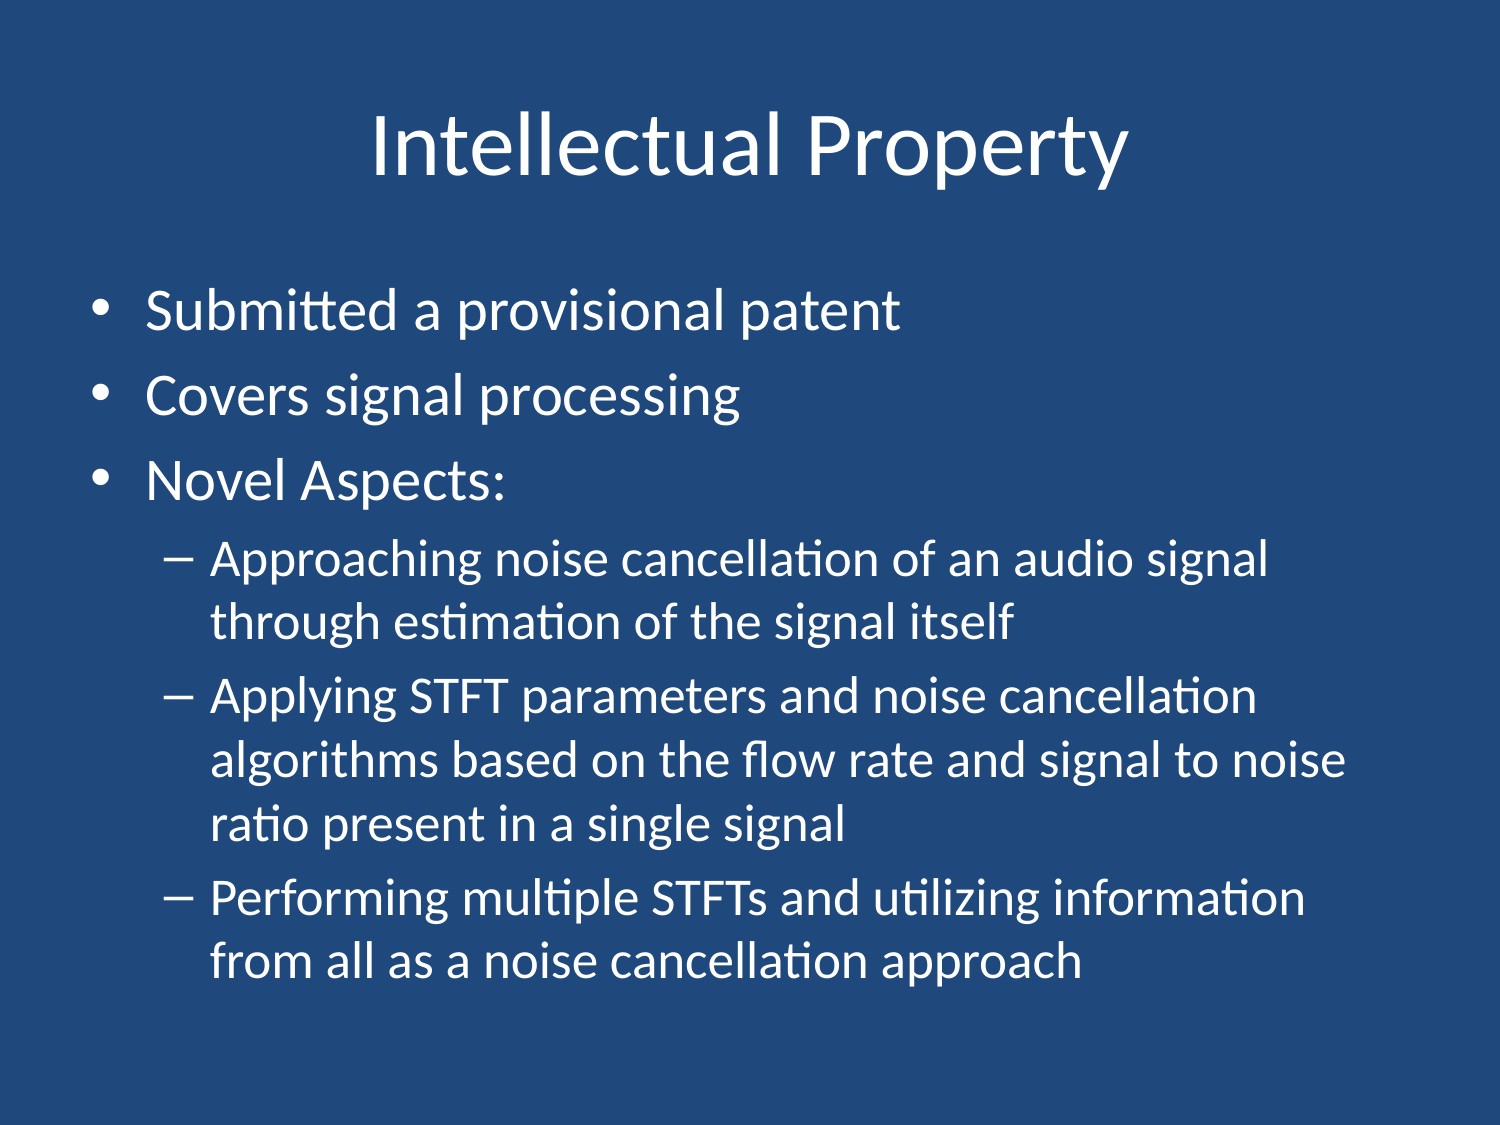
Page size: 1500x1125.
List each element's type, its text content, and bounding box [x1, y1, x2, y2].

list Submitted a provisional patent Covers signal processing Novel Aspects: Approaching noise cancellation of an audio signal through estimation of the signal itself Applying STFT parameters and noise cancellation algorithms based on the flow rate and signal to noise ratio present in a single signal Performing multiple STFTs and utilizing information from all as a noise cancellation approach [75, 262, 1425, 1005]
title Intellectual Property [75, 45, 1425, 233]
